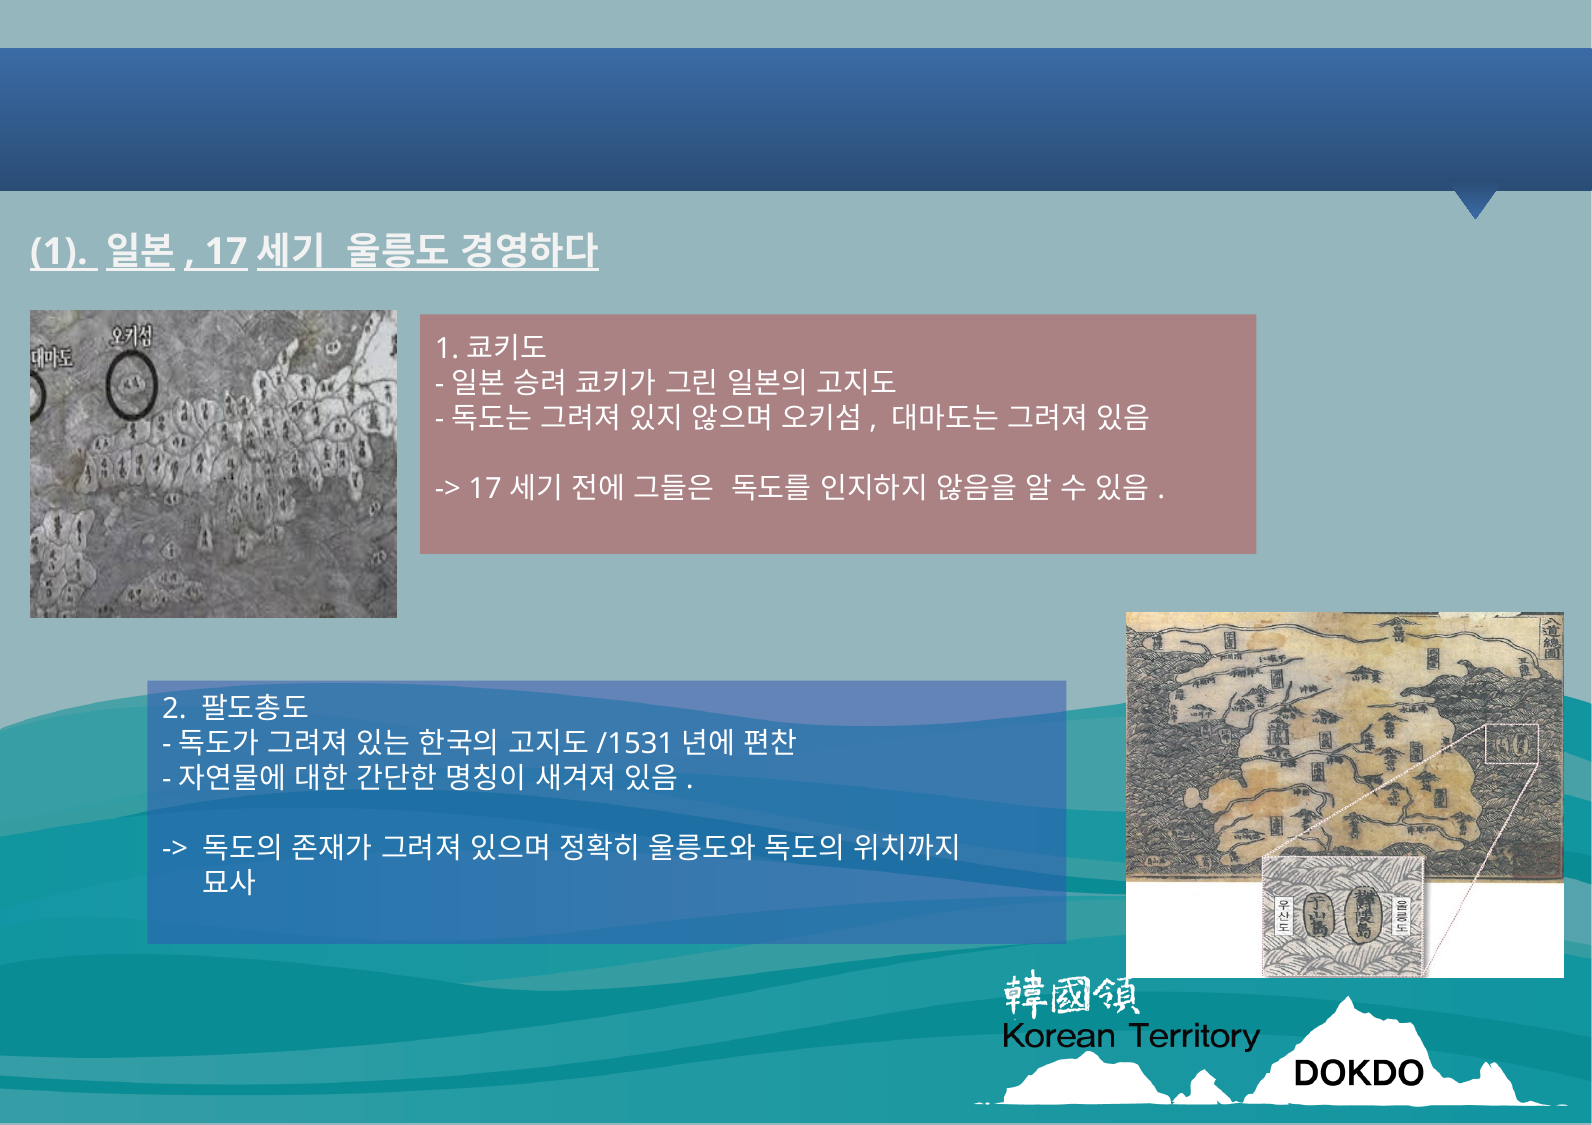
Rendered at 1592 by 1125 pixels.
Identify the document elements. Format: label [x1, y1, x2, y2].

picture [0, 220, 1592, 1125]
text_box [0, 48, 1592, 220]
picture [0, 0, 1592, 48]
